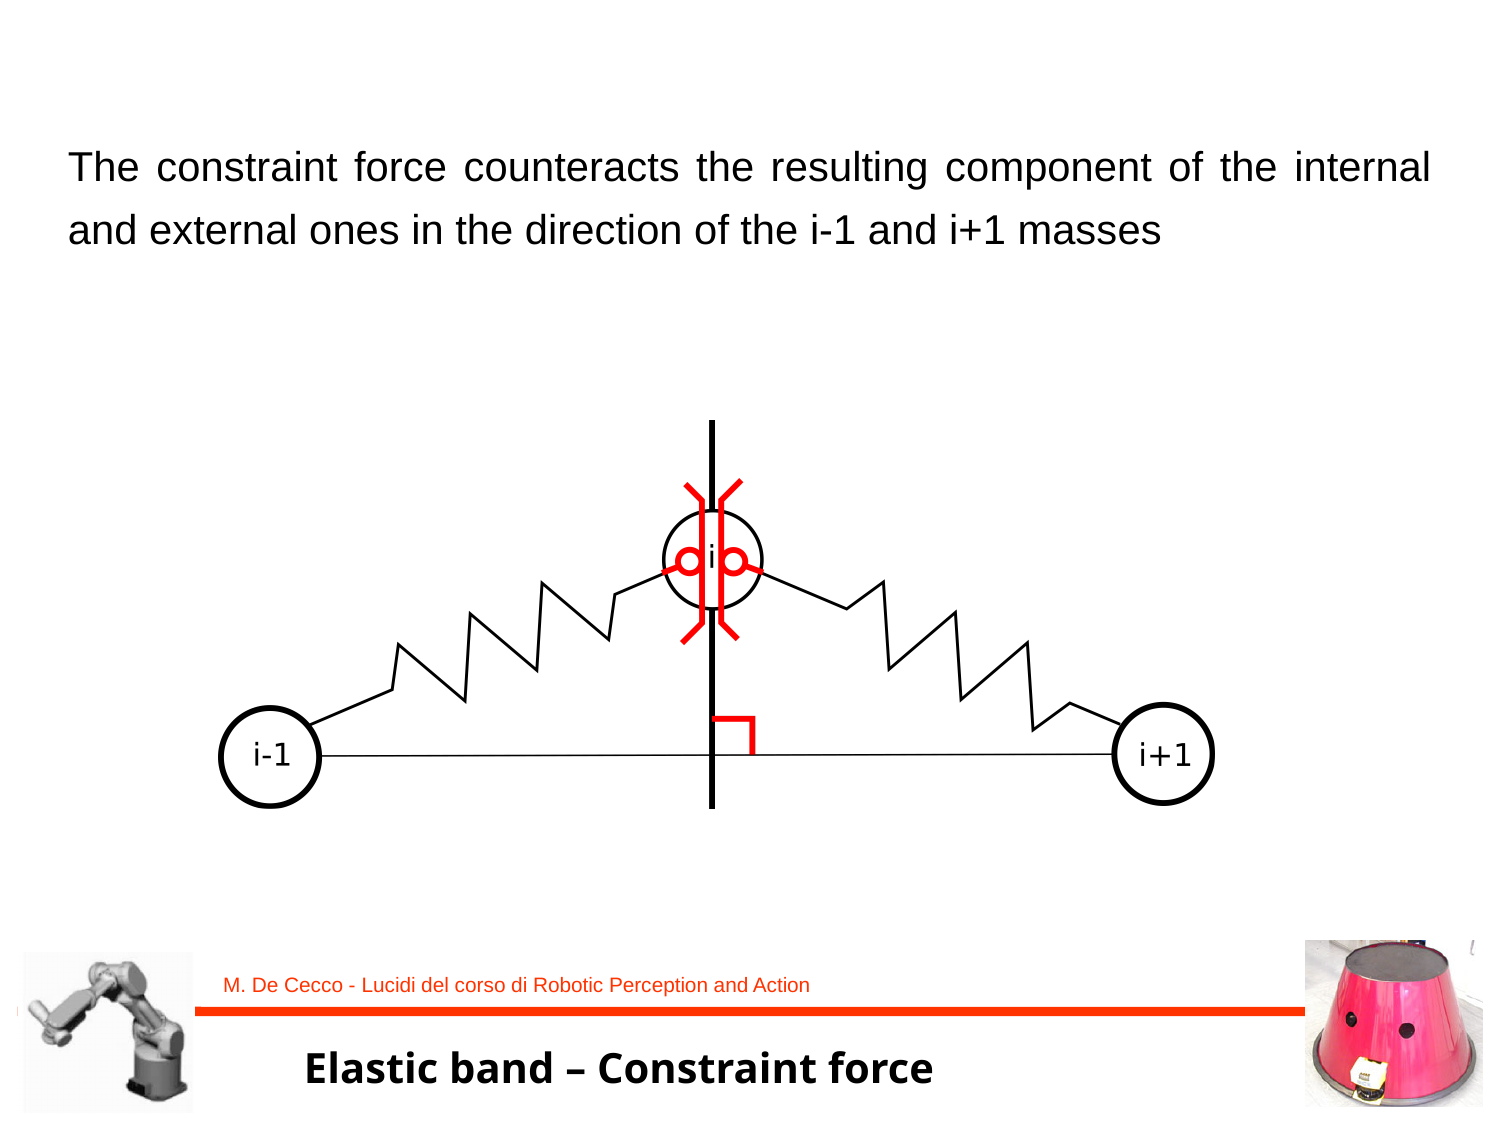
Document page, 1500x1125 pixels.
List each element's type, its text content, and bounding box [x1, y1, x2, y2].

picture [1305, 940, 1483, 1107]
picture [17, 952, 195, 1113]
text_box The constraint force counteracts the resulting component of the internal and external ones in the direction of the i-1 and i+1 masses [53, 120, 1447, 260]
text_box Elastic band – Constraint force [289, 1034, 950, 1100]
picture [218, 420, 1215, 809]
